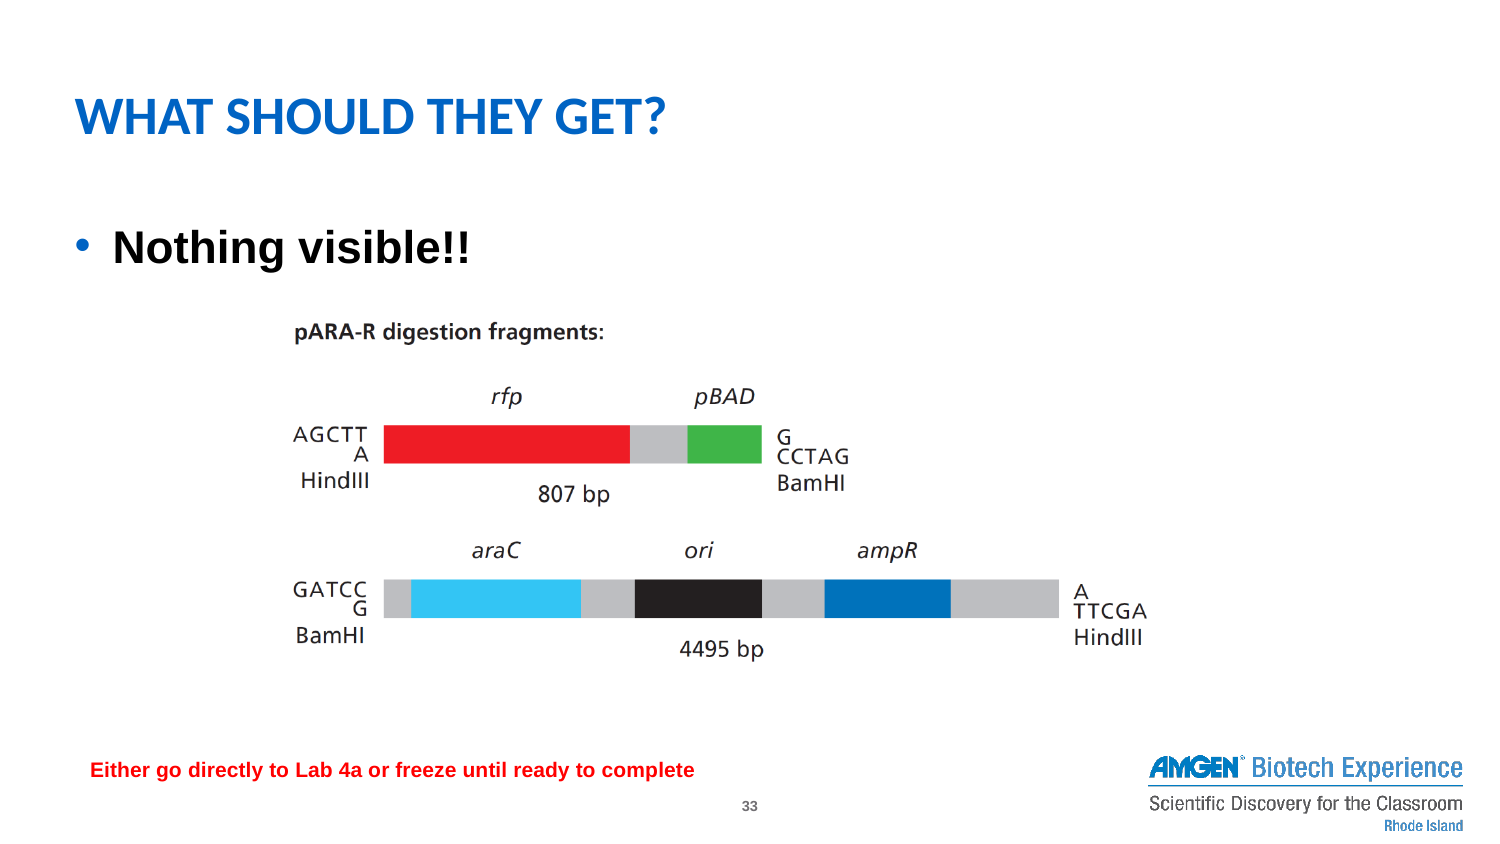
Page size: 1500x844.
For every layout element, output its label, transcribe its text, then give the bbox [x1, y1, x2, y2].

text_box Either go directly to Lab 4a or freeze until ready to complete [74, 748, 1100, 789]
picture [1148, 755, 1463, 831]
title WHAT SHOULD THEY GET? [59, 0, 1441, 153]
list Nothing visible!! [59, 210, 1441, 721]
picture [263, 310, 1180, 705]
